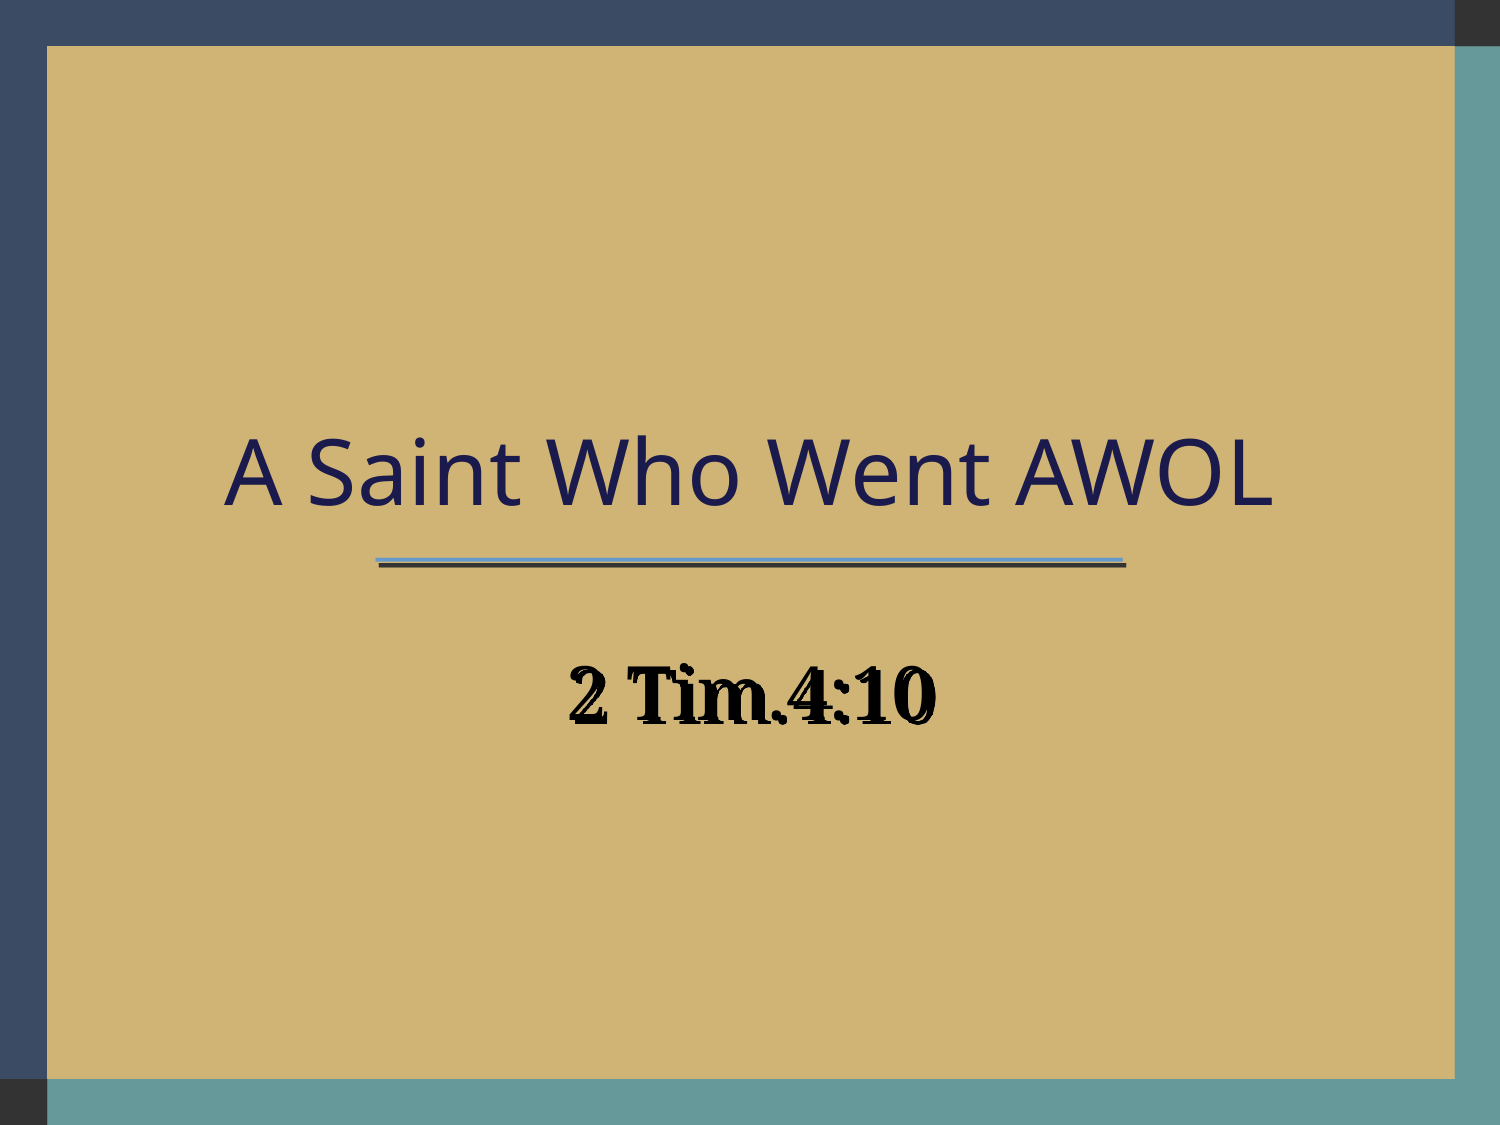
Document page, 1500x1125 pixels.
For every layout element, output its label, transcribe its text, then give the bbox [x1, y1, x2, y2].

title A Saint Who Went AWOL [112, 375, 1388, 563]
picture [0, 0, 1500, 1125]
subtitle 2 Tim.4:10 [225, 637, 1275, 925]
